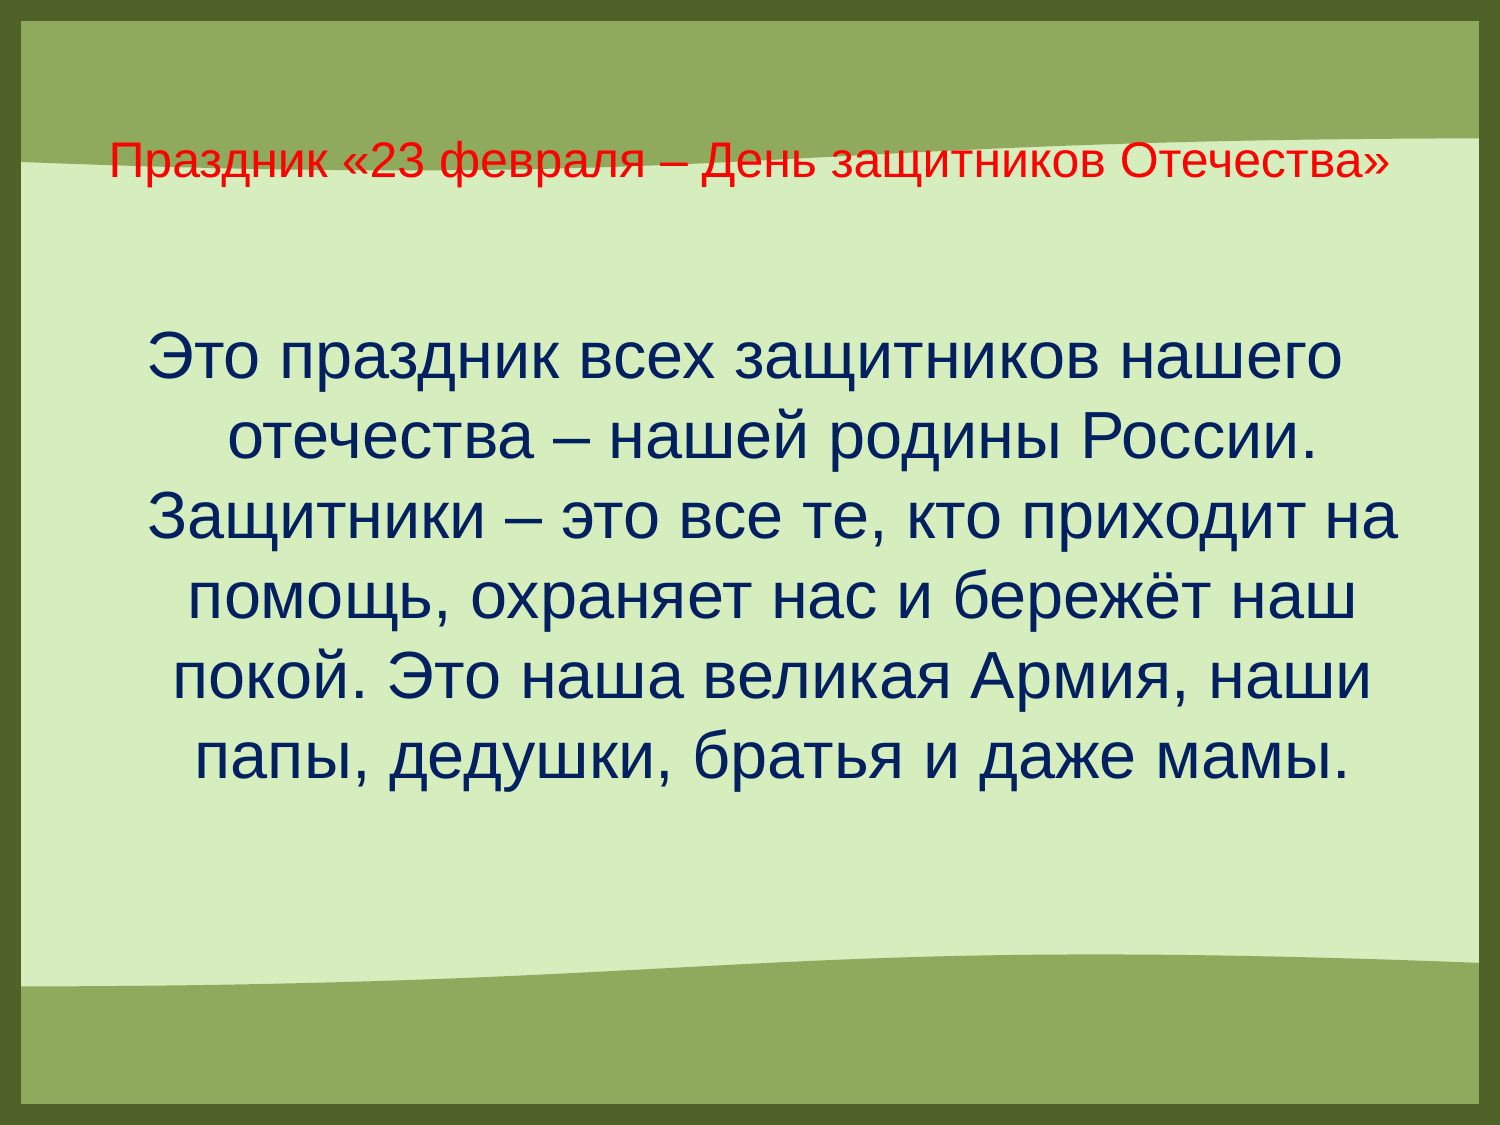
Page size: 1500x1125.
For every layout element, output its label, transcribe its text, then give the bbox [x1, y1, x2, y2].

title Праздник «23 февраля – День защитников Отечества» [75, 82, 1425, 233]
list Это праздник всех защитников нашего отечества – нашей родины России. Защитники – это все те, кто приходит на помощь, охраняет нас и бережёт наш покой. Это наша великая Армия, наши папы, дедушки, братья и даже мамы. [70, 210, 1421, 954]
